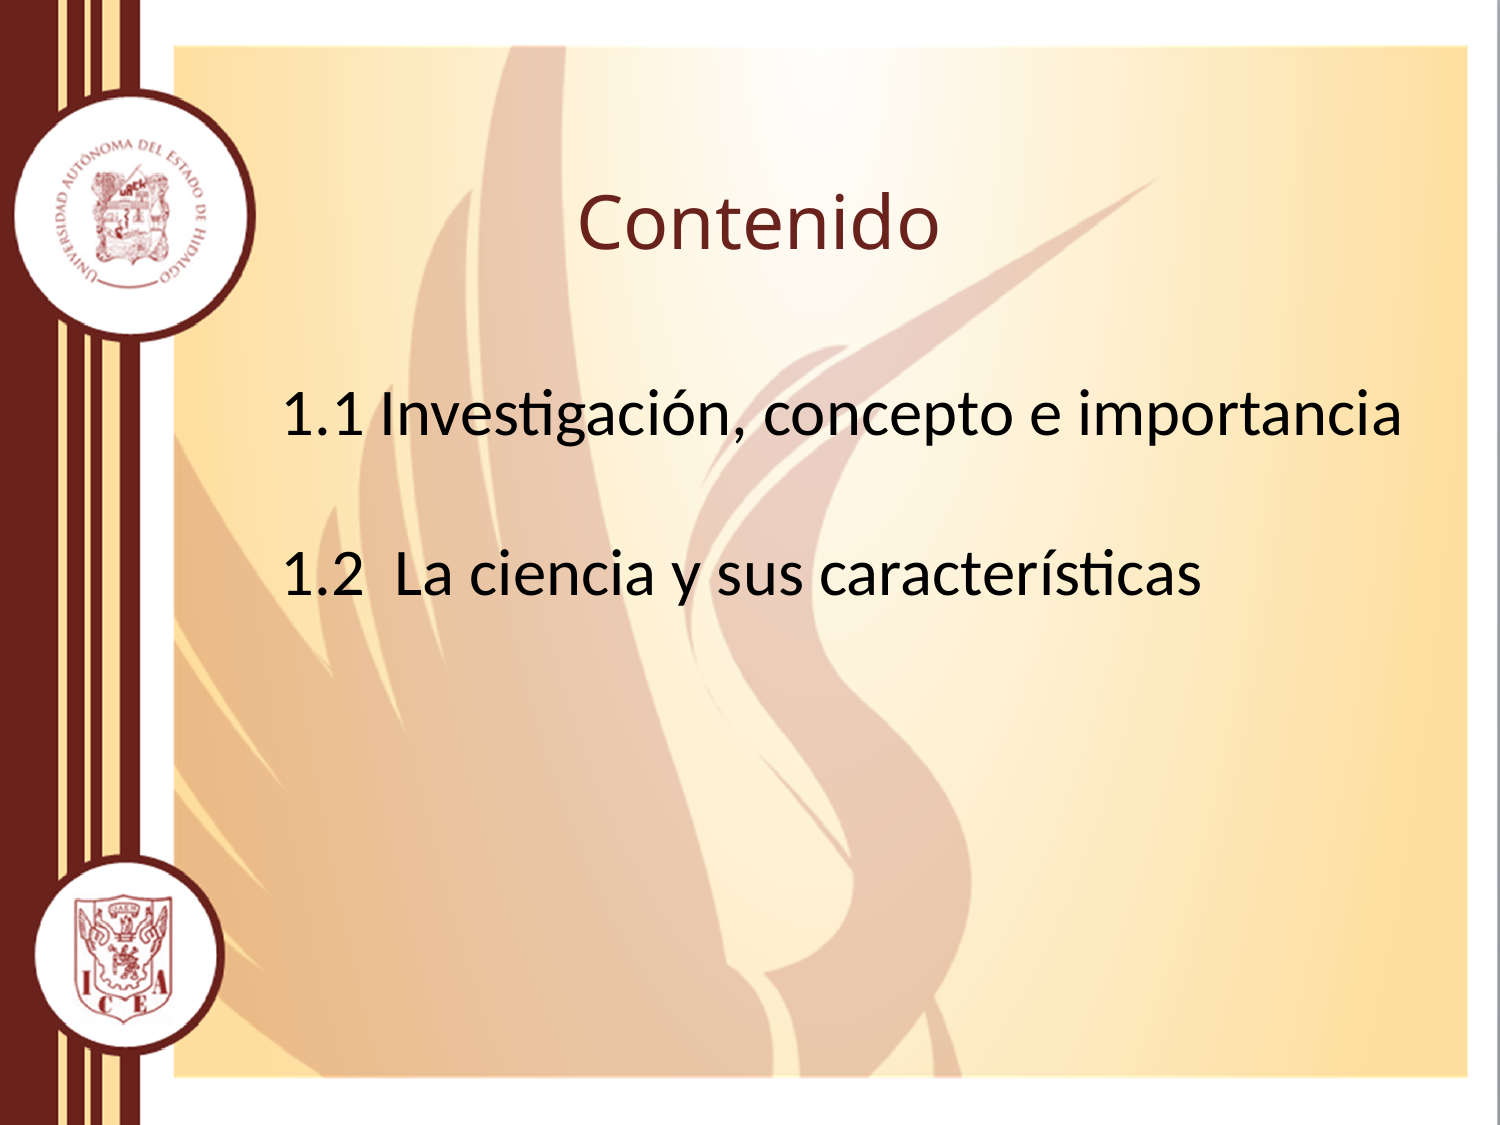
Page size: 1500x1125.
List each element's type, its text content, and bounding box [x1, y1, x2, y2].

picture [0, 0, 1500, 1125]
text_box Contenido [194, 125, 1343, 313]
text_box 1.1 Investigación, concepto e importancia 1.2 La ciencia y sus características [265, 361, 1424, 1017]
